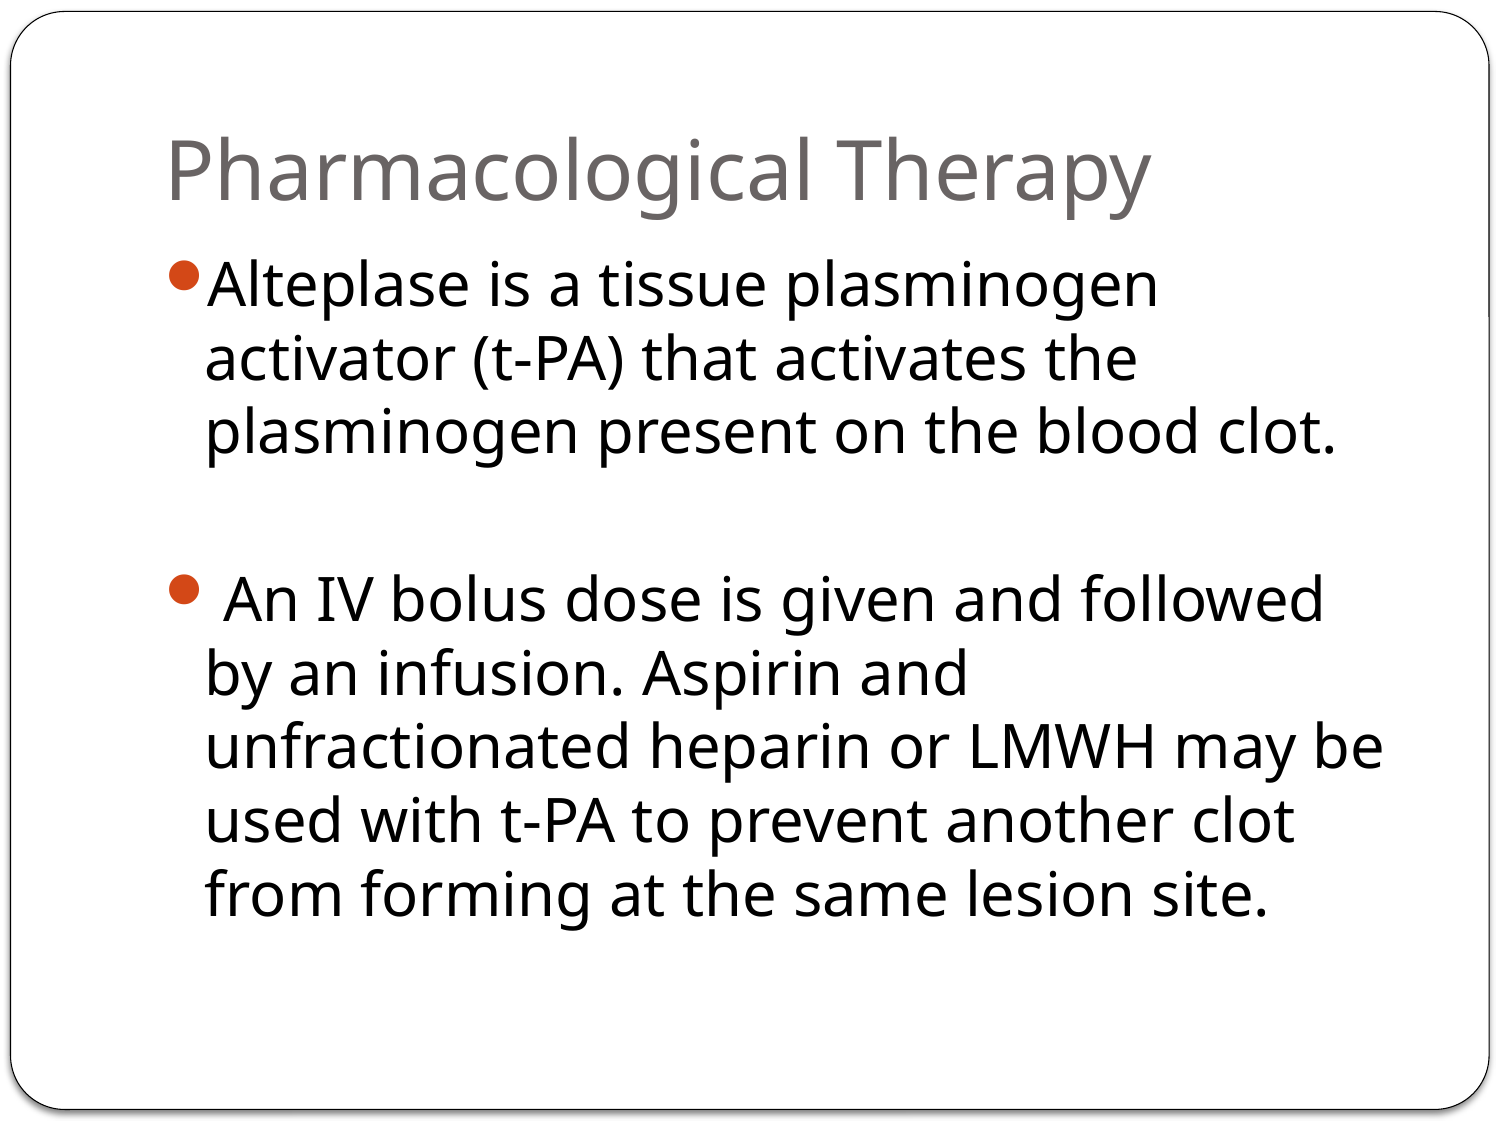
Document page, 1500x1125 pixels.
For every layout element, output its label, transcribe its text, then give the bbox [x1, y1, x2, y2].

list Alteplase is a tissue plasminogen activator (t-PA) that activates the plasminogen present on the blood clot. An IV bolus dose is given and followed by an infusion. Aspirin and unfractionated heparin or LMWH may be used with t-PA to prevent another clot from forming at the same lesion site. [150, 237, 1425, 988]
title Pharmacological Therapy [150, 45, 1425, 233]
